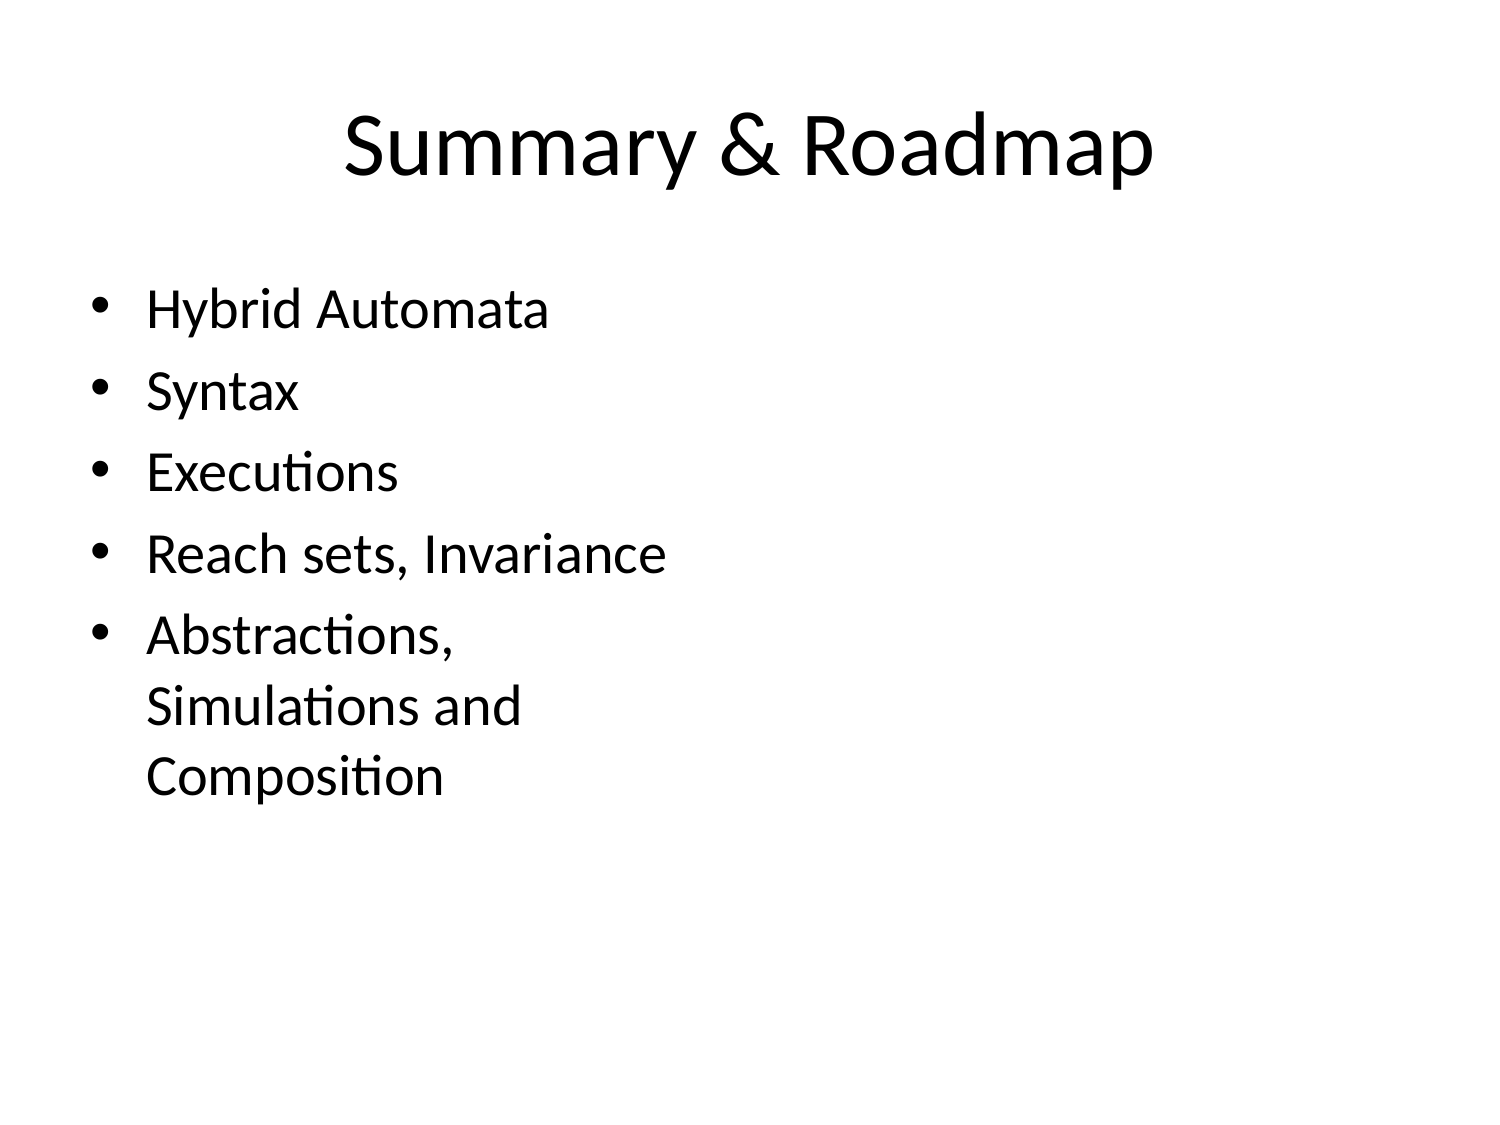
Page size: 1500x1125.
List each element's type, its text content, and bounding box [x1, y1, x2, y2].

title Summary & Roadmap [75, 45, 1425, 233]
list Hybrid Automata Syntax Executions Reach sets, Invariance Abstractions, Simulations and Composition [75, 262, 738, 1005]
